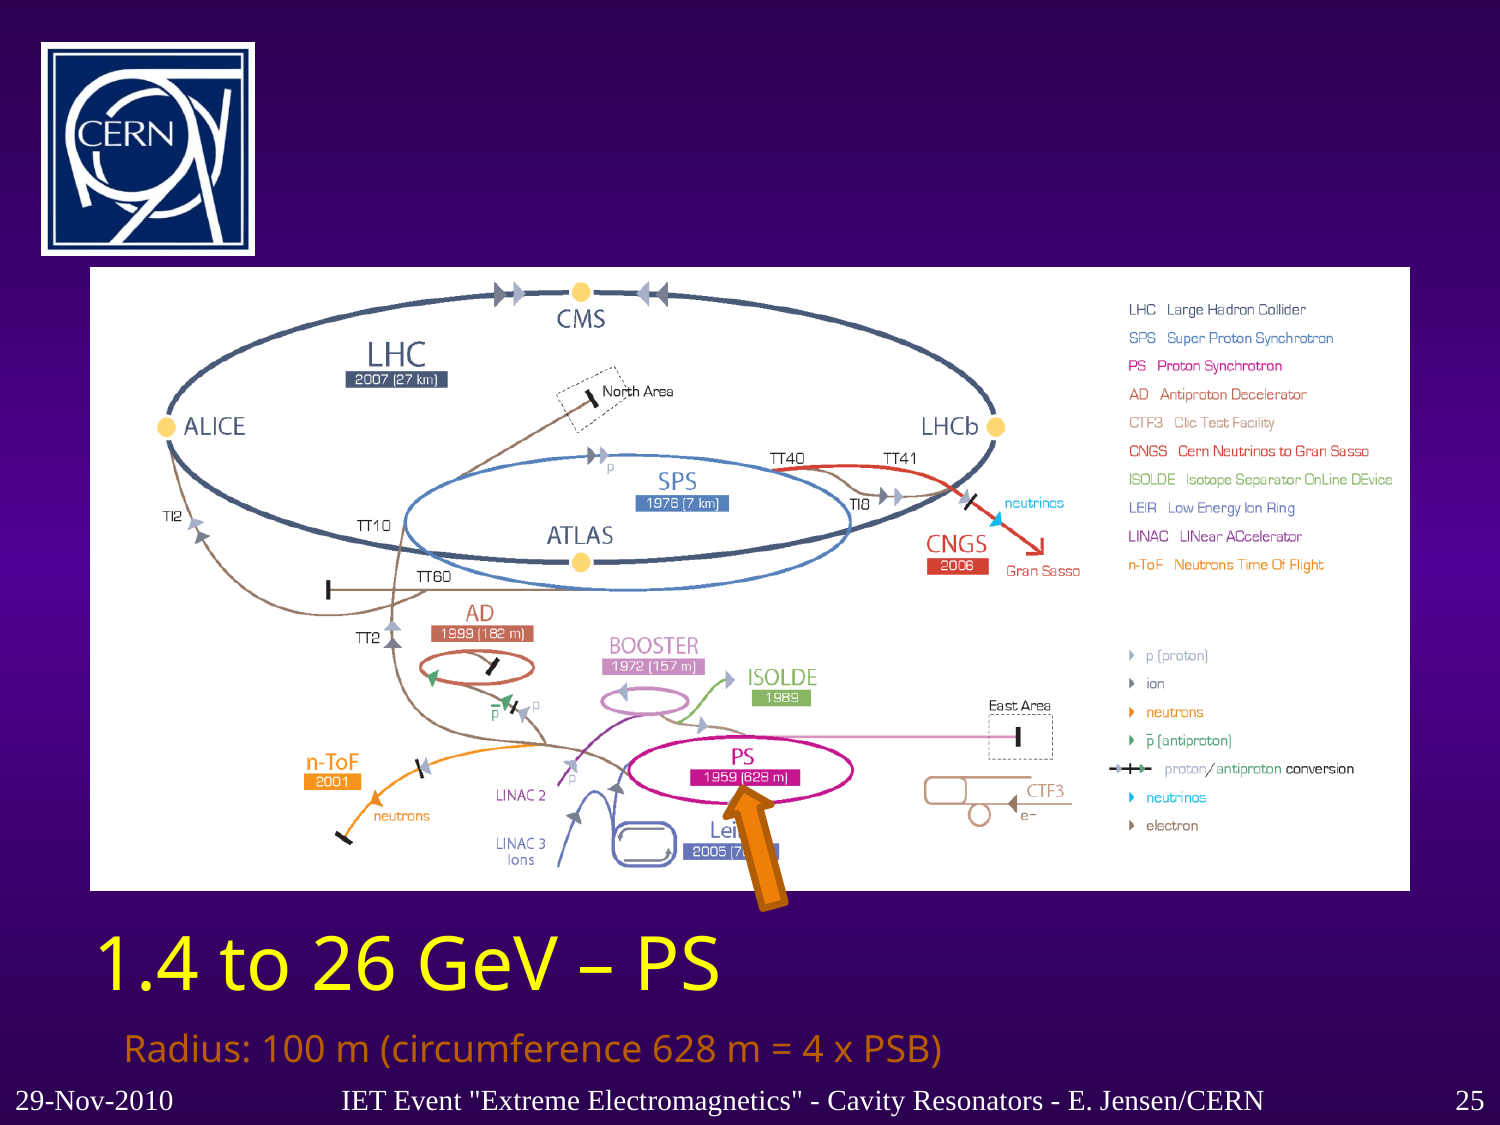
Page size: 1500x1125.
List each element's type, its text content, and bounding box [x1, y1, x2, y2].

slide_number 29-Nov-2010 [0, 1071, 225, 1125]
picture [89, 266, 1410, 892]
picture [41, 42, 255, 256]
slide_number 25 [1370, 1071, 1500, 1125]
footer IET Event "Extreme Electromagnetics" - Cavity Resonators - E. Jensen/CERN [241, 1071, 1365, 1125]
text_box 1.4 to 26 GeV – PS [78, 905, 1422, 1016]
text_box Radius: 100 m (circumference 628 m = 4 x PSB) [103, 1024, 1447, 1094]
text_box [760, 901, 786, 909]
